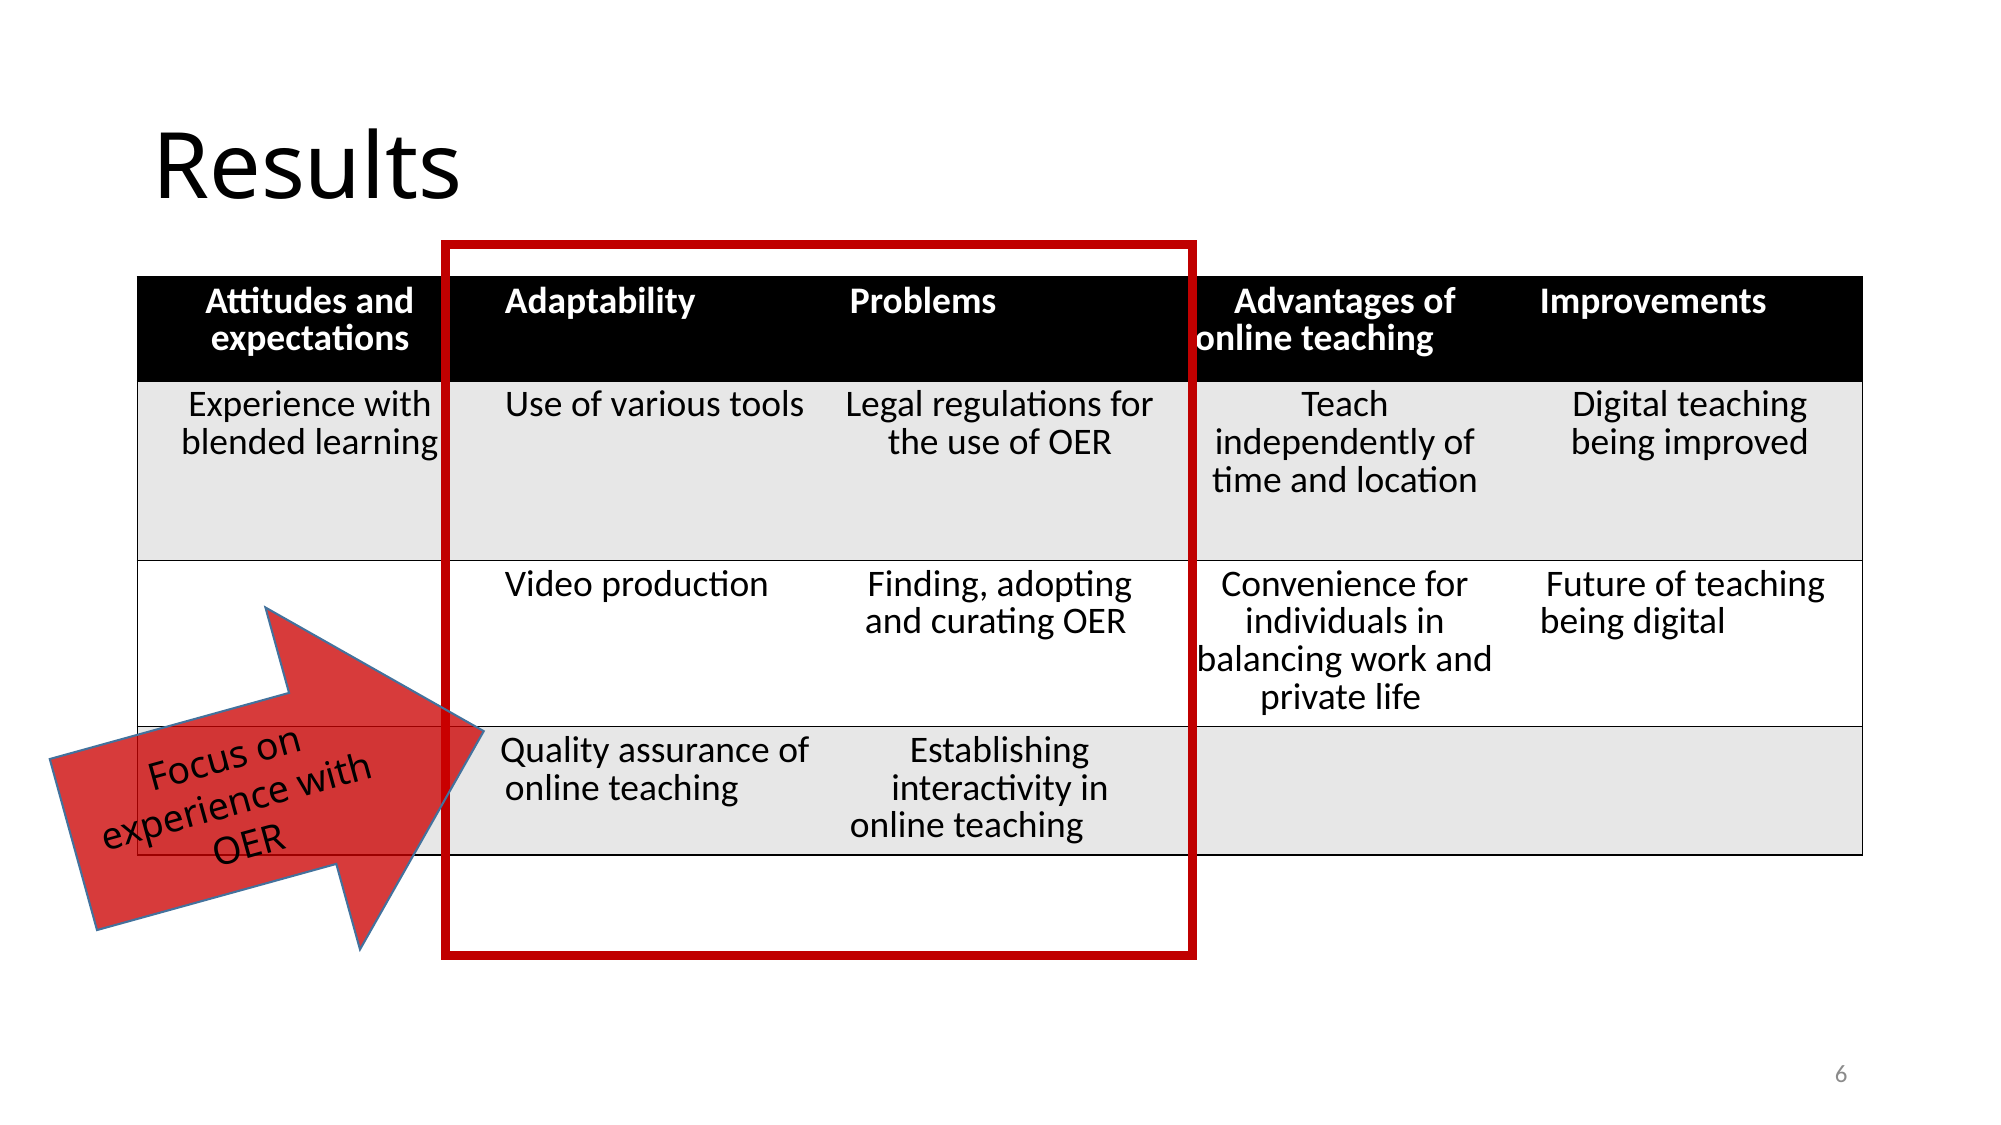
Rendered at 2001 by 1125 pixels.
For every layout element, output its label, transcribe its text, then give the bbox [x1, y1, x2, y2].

table_cell [1517, 727, 1862, 854]
table_cell Teach independently of time and location [1193, 382, 1517, 560]
text_box [444, 243, 1193, 956]
table_header Improvements [1517, 278, 1862, 380]
table_cell Digital teaching being improved [1517, 382, 1862, 560]
text_box Focus on experience with OER [48, 605, 486, 953]
table_cell [416, 806, 444, 854]
table_cell Future of teaching being digital [1517, 561, 1862, 726]
table_cell Convenience for individuals in balancing work and private life [1193, 561, 1517, 726]
table_cell [138, 727, 158, 733]
table_cell Experience with blended learning [138, 382, 444, 560]
slide_number 6 [1412, 1042, 1863, 1103]
title Results [137, 59, 1863, 276]
table_cell [138, 561, 444, 726]
table_cell [1193, 727, 1517, 854]
table_header Attitudes and expectations [138, 278, 444, 380]
table_header Advantages of online teaching [1193, 278, 1517, 380]
